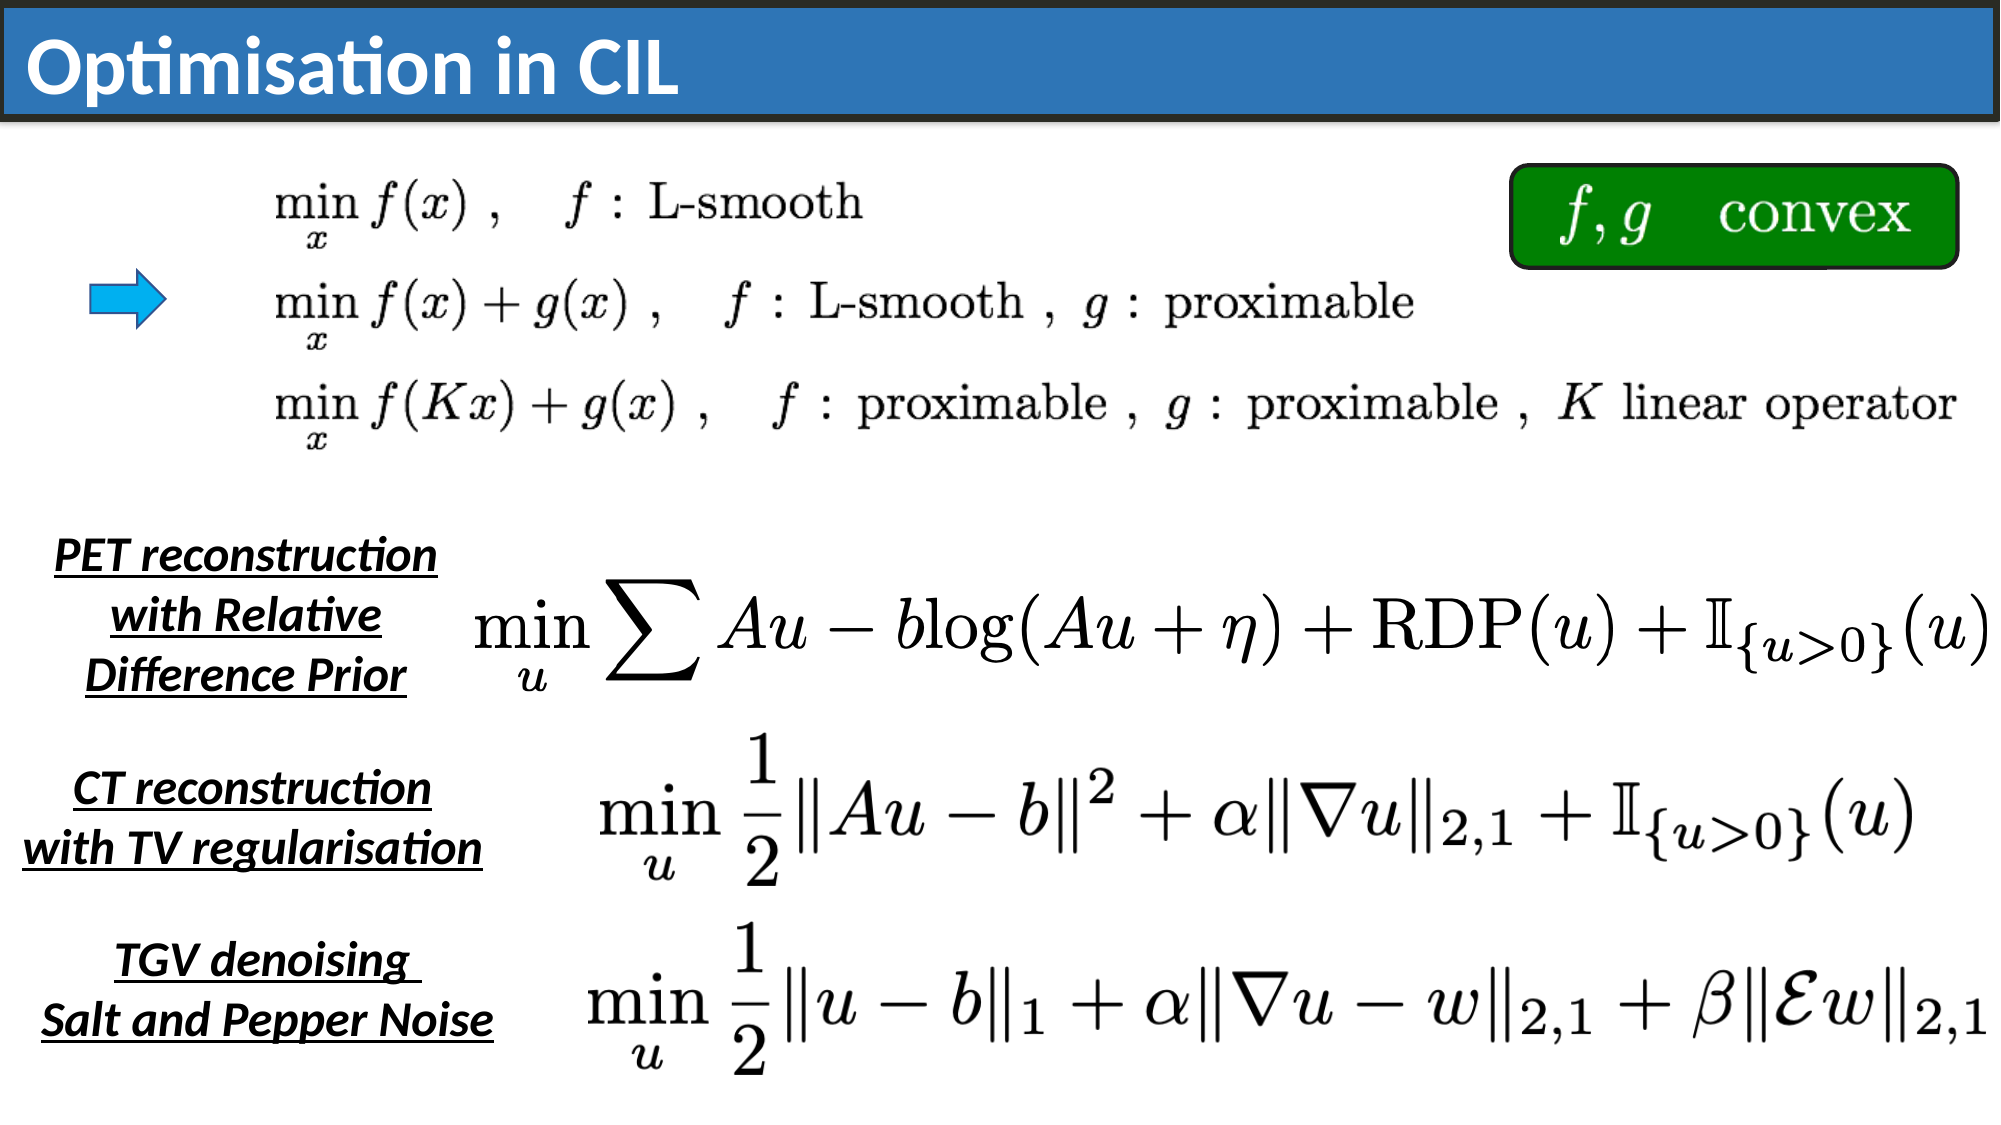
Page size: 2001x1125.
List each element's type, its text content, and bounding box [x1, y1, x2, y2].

picture [276, 177, 1958, 451]
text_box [20, 918, 1987, 1077]
text_box [90, 270, 166, 328]
text_box Optimisation in CIL [0, 3, 1998, 119]
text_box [1510, 164, 1958, 268]
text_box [36, 513, 1988, 700]
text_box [0, 731, 1914, 887]
